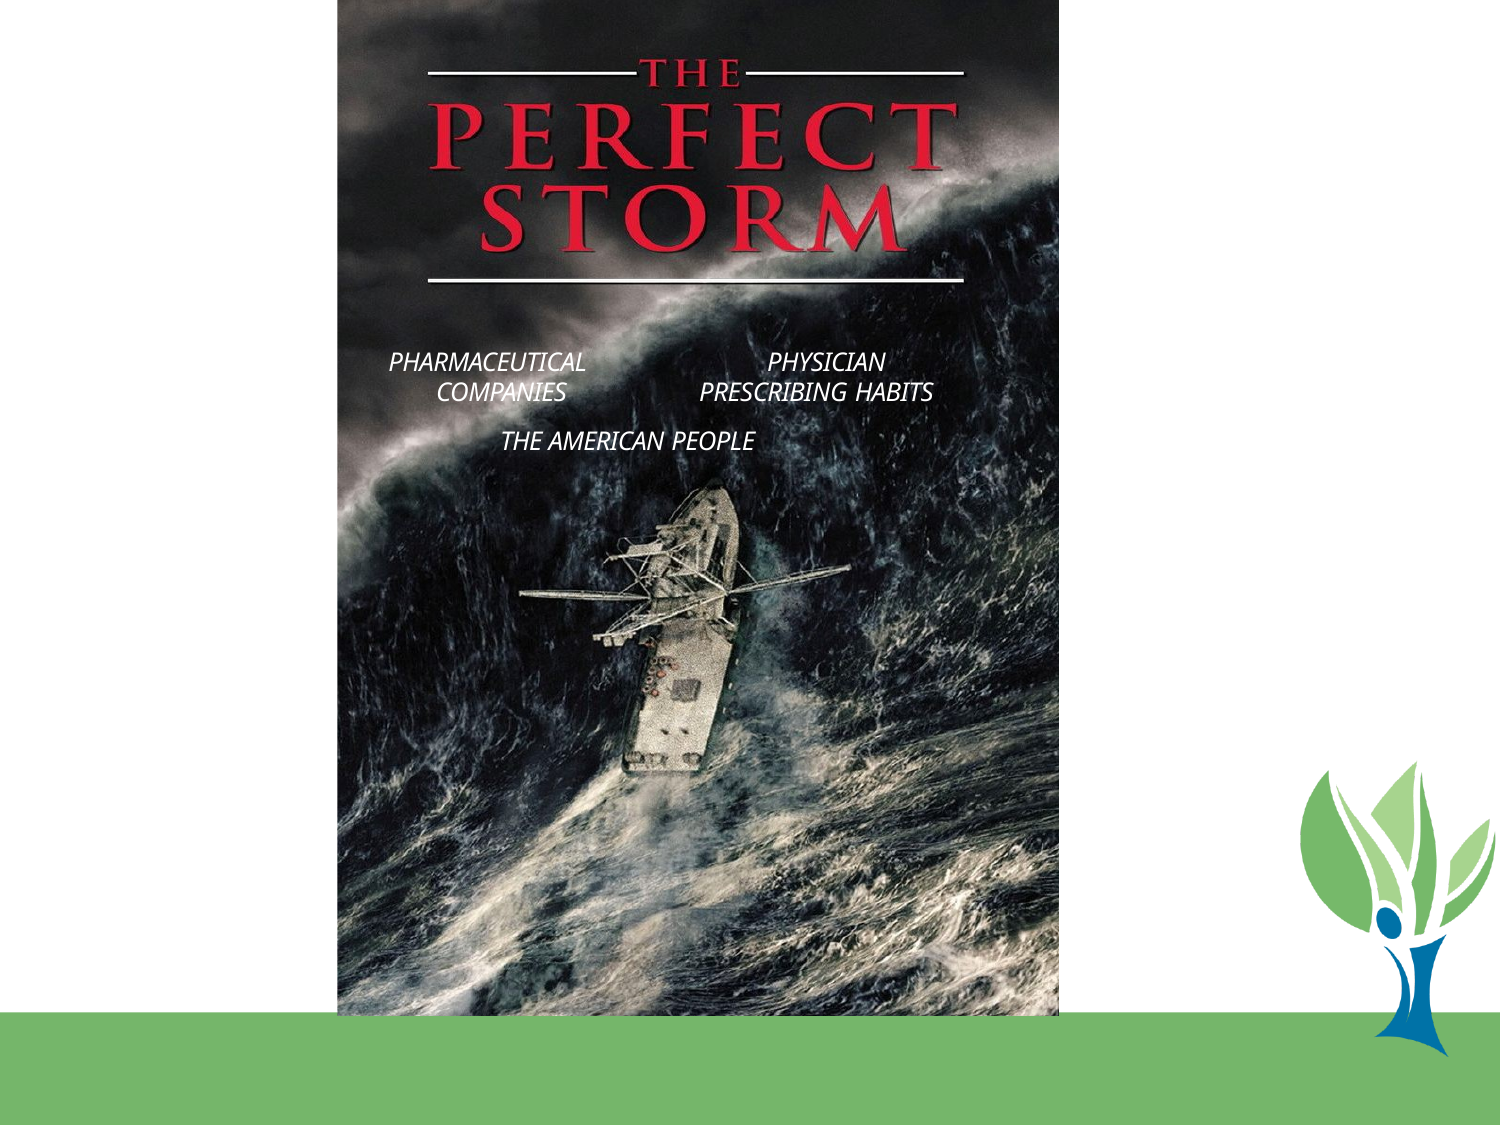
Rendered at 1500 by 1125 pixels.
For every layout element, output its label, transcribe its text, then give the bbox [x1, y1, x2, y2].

picture [1296, 750, 1500, 1063]
text_box [337, 0, 1059, 1016]
text_box THE AMERICAN PEOPLE [499, 424, 823, 457]
text_box PHARMACEUTICAL COMPANIES [387, 347, 680, 408]
text_box PHYSICIAN PRESCRIBING HABITS [698, 347, 992, 408]
